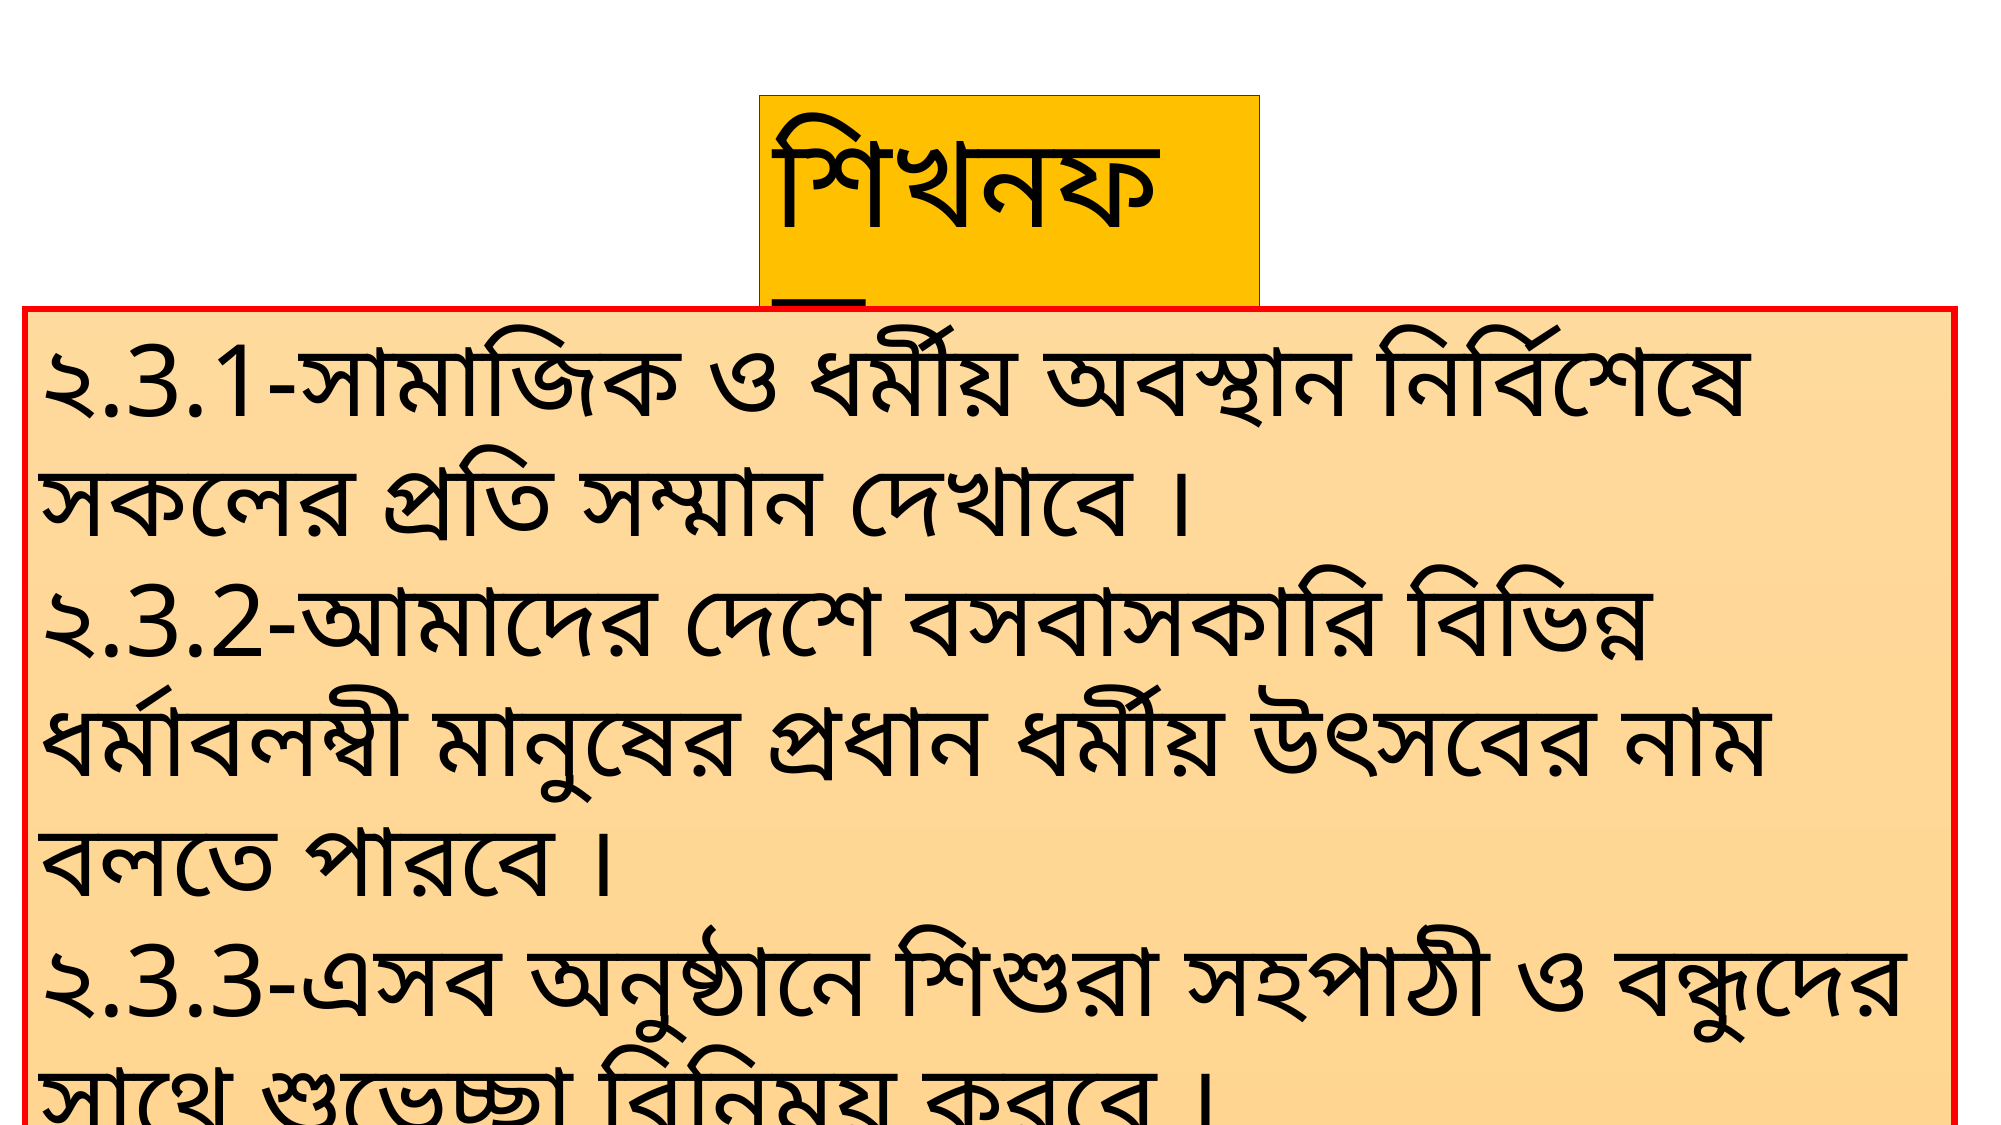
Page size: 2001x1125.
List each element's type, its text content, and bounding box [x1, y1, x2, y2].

text_box ২.3.1-সামাজিক ও ধর্মীয় অবস্থান নির্বিশেষে সকলের প্রতি সম্মান দেখাবে । ২.3.2-আমাদের দেশে বসবাসকারি বিভিন্ন ধর্মাবলম্বী মানুষের প্রধান ধর্মীয় উৎসবের নাম বলতে পারবে । ২.3.3-এসব অনুষ্ঠানে শিশুরা সহপাঠী ও বন্ধুদের সাথে শুভেচ্ছা বিনিময় করবে । [24, 309, 1955, 1125]
text_box শিখনফল [759, 95, 1260, 309]
